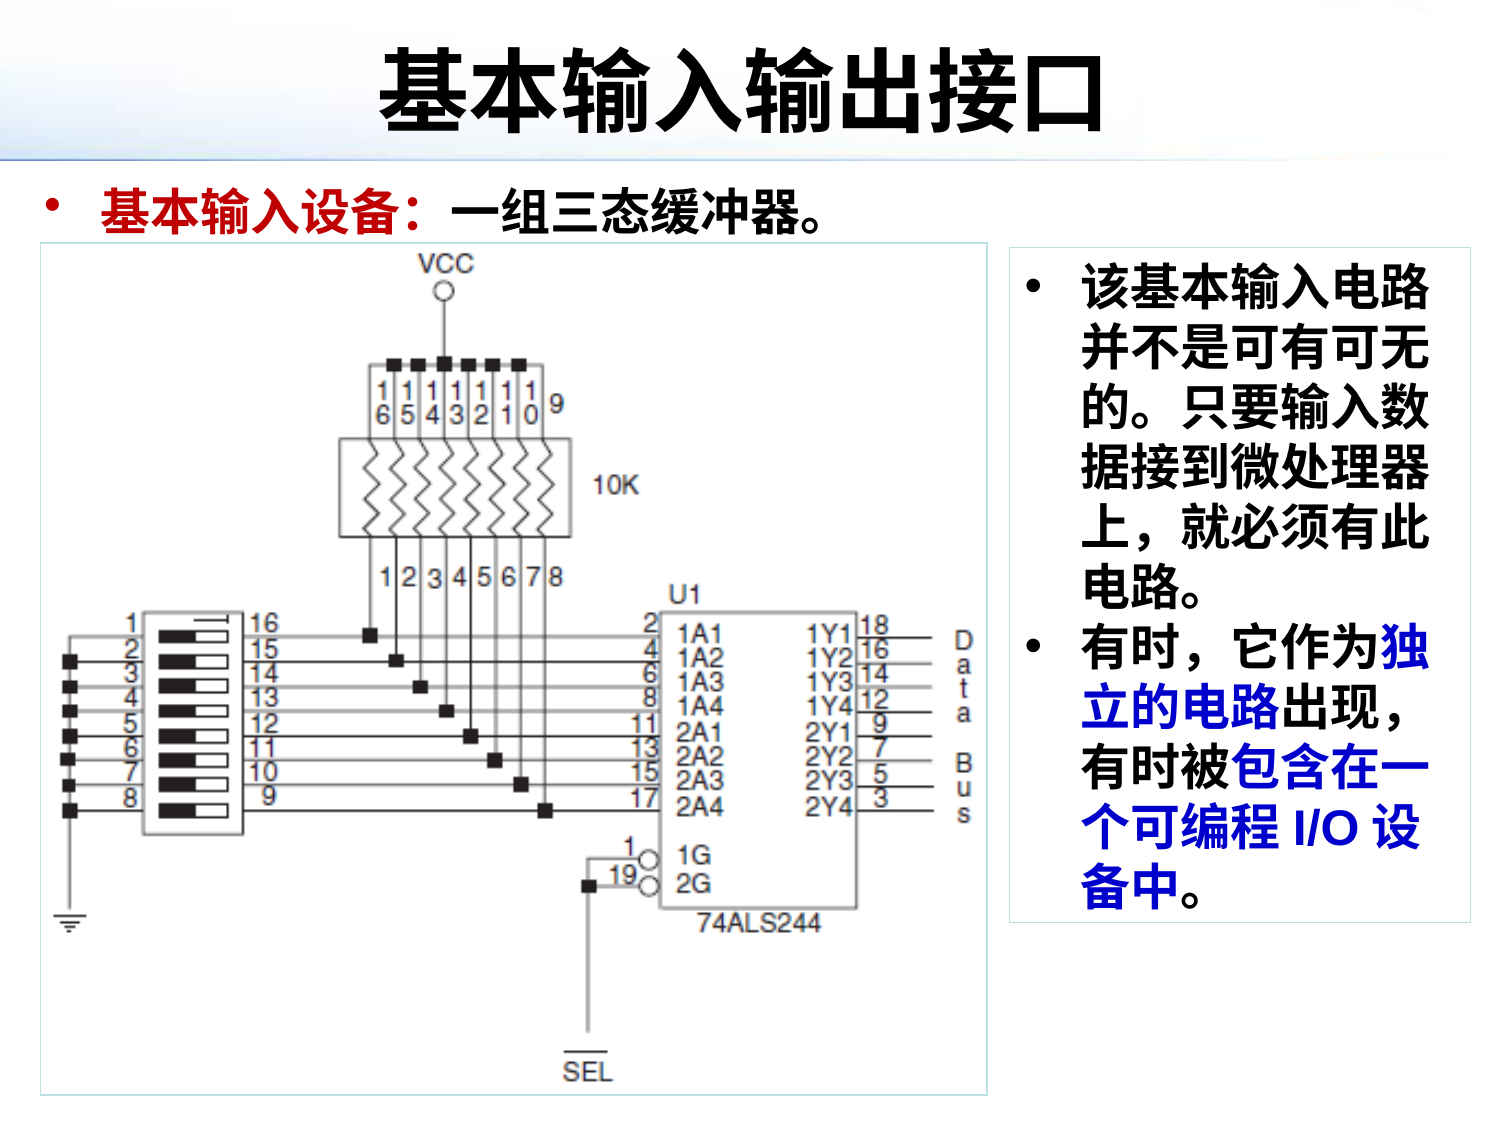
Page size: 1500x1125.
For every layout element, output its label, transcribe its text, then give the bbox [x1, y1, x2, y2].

list 基本输入设备：一组三态缓冲器。 [29, 172, 1459, 248]
picture [0, 0, 1500, 161]
text_box 该基本输入电路并不是可有可无的。只要输入数据接到微处理器上，就必须有此电路。 有时，它作为独立的电路出现，有时被包含在一个可编程I/O设备中。 [1009, 247, 1471, 923]
title 基本输入输出接口 [29, 31, 1459, 147]
picture [40, 243, 987, 1095]
